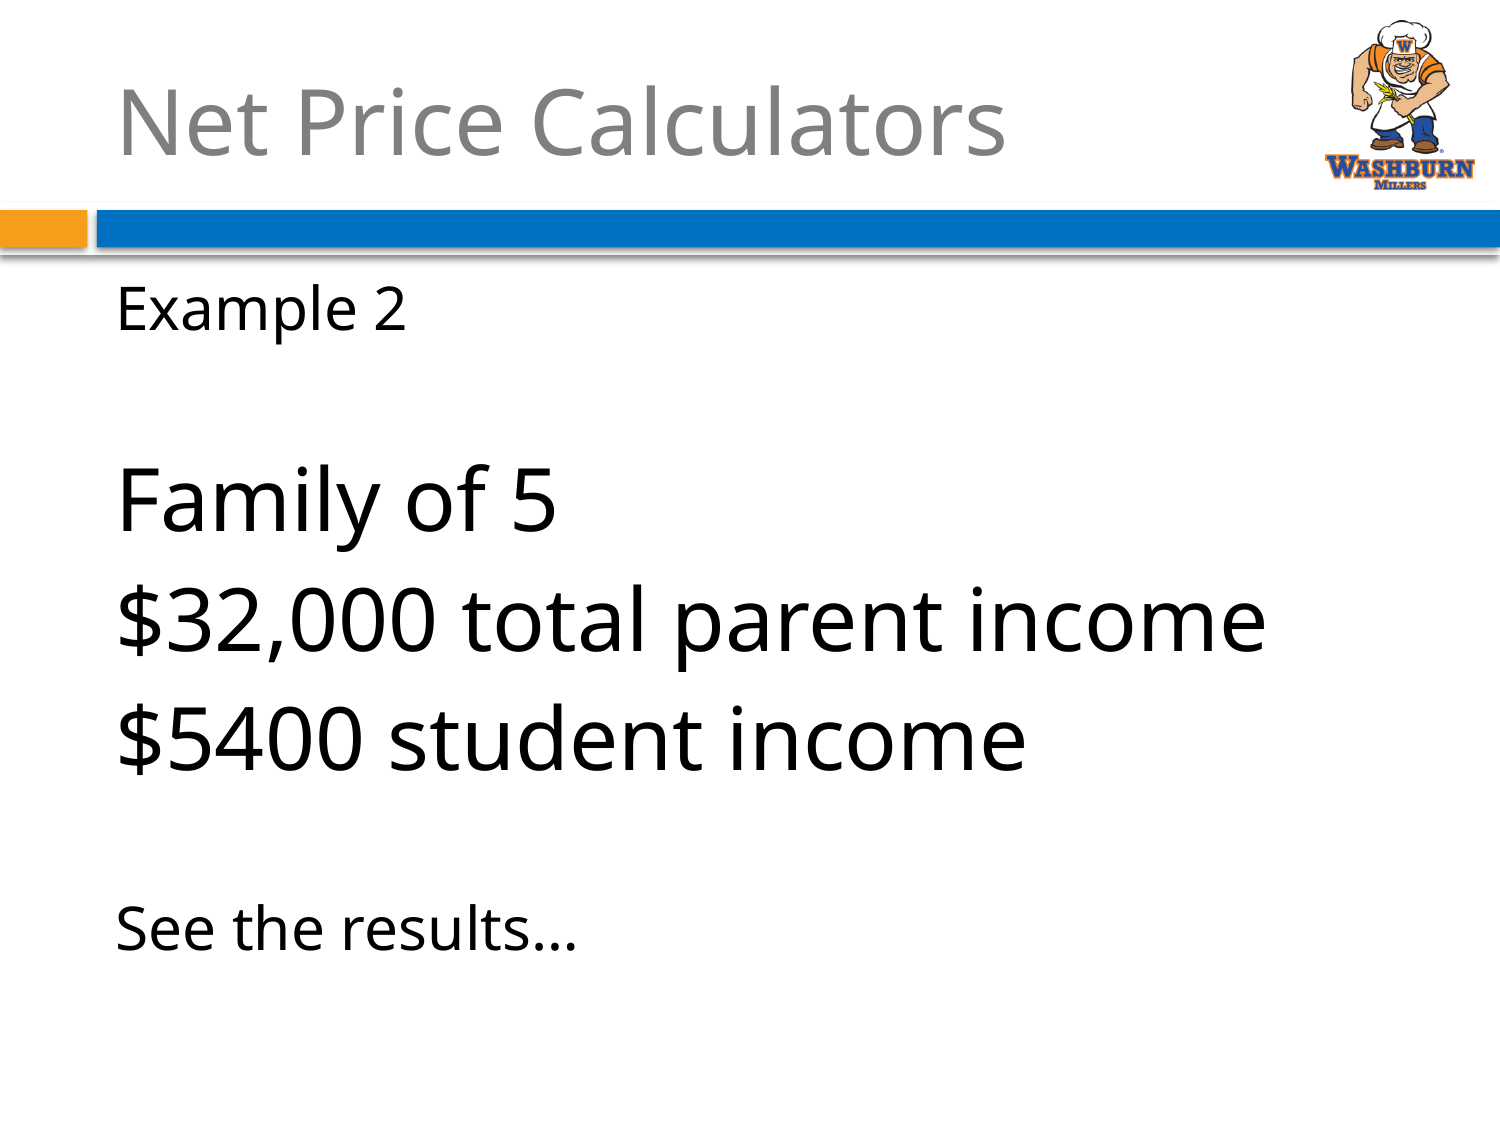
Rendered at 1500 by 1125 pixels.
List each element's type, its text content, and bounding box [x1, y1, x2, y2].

picture [1324, 20, 1475, 191]
title Net Price Calculators [100, 37, 1327, 200]
list Example 2 Family of 5 $32,000 total parent income $5400 student income See the results… [100, 262, 1438, 1000]
